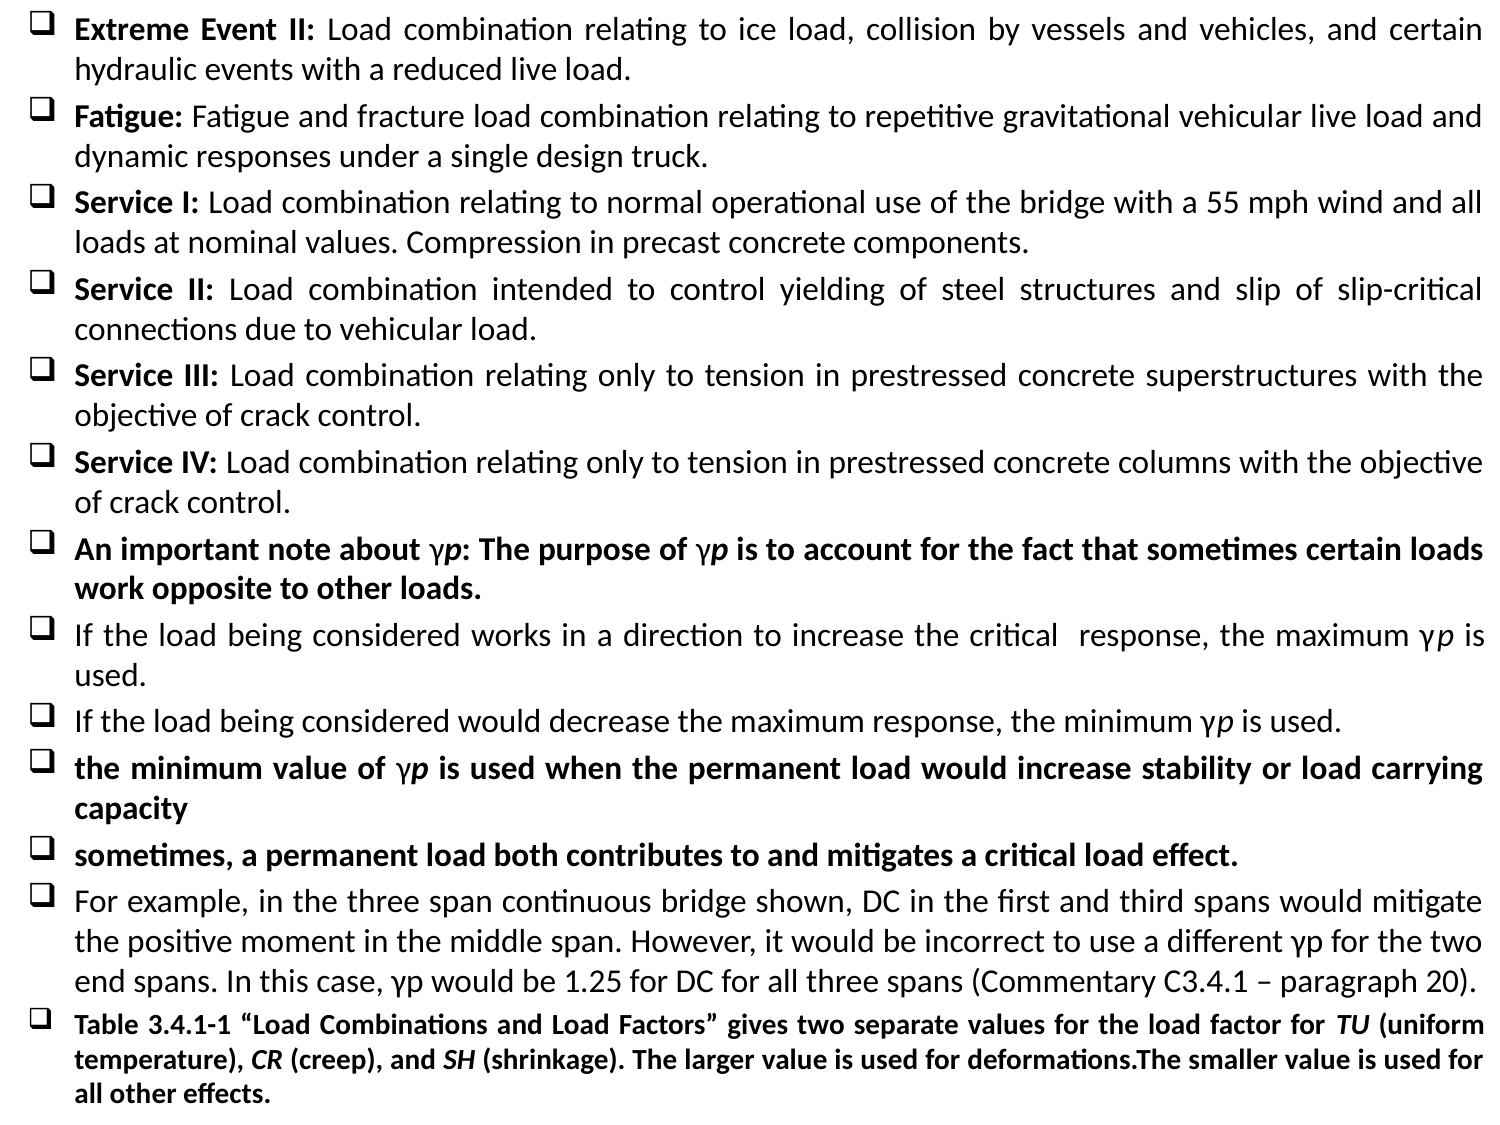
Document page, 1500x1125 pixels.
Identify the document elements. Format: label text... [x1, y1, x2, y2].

list Extreme Event II: Load combination relating to ice load, collision by vessels and vehicles, and certain hydraulic events with a reduced live load. Fatigue: Fatigue and fracture load combination relating to repetitive gravitational vehicular live load and dynamic responses under a single design truck. Service I: Load combination relating to normal operational use of the bridge with a 55 mph wind and all loads at nominal values. Compression in precast concrete components. Service II: Load combination intended to control yielding of steel structures and slip of slip-critical connections due to vehicular load. Service III: Load combination relating only to tension in prestressed concrete superstructures with the objective of crack control. Service IV: Load combination relating only to tension in prestressed concrete columns with the objective of crack control. An important note about γp: The purpose of γp is to account for the fact that sometimes certain loads work opposite to other loads. If the load being considered works in a direction to increase the critical response, the maximum γp is used. If the load being considered would decrease the maximum response, the minimum γp is used. the minimum value of γp is used when the permanent load would increase stability or load carrying capacity sometimes, a permanent load both contributes to and mitigates a critical load effect. For example, in the three span continuous bridge shown, DC in the first and third spans would mitigate the positive moment in the middle span. However, it would be incorrect to use a different γp for the two end spans. In this case, γp would be 1.25 for DC for all three spans (Commentary C3.4.1 – paragraph 20). Table 3.4.1-1 “Load Combinations and Load Factors” gives two separate values for the load factor for TU (uniform temperature), CR (creep), and SH (shrinkage). The larger value is used for deformations.The smaller value is used for all other effects. [0, 0, 1500, 1125]
